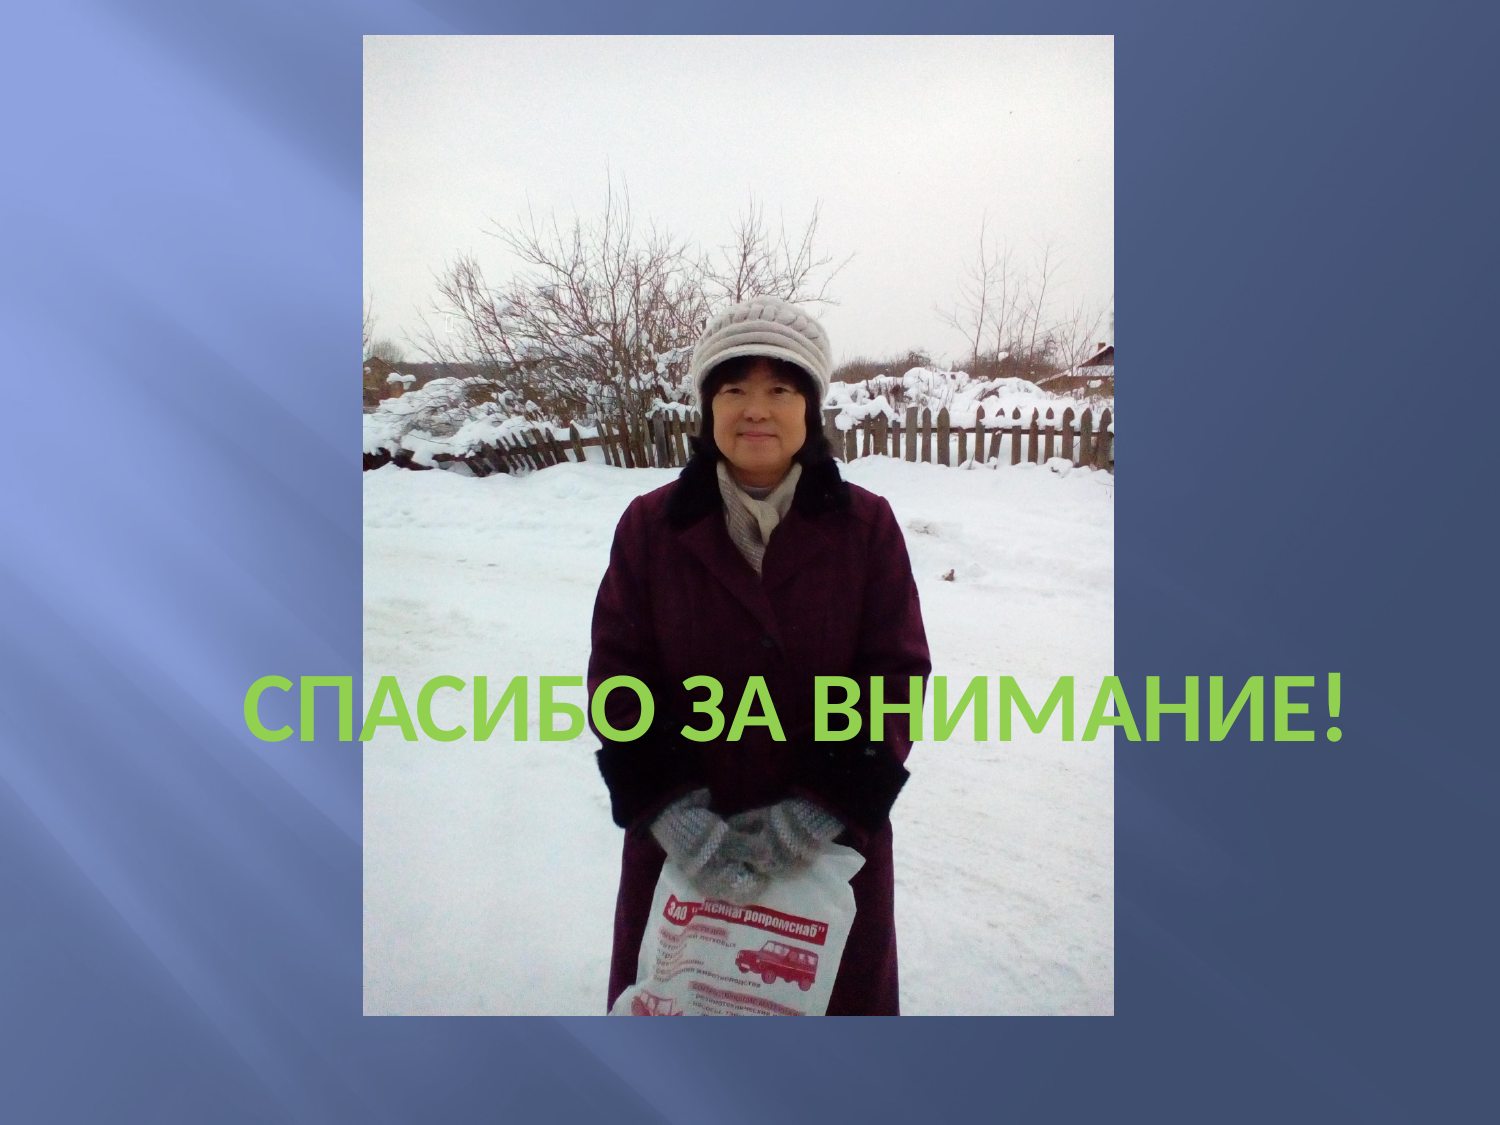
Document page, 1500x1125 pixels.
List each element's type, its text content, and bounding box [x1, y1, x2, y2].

picture [362, 34, 1114, 1016]
list СПАСИБО ЗА ВНИМАНИЕ! [71, 304, 1500, 1125]
